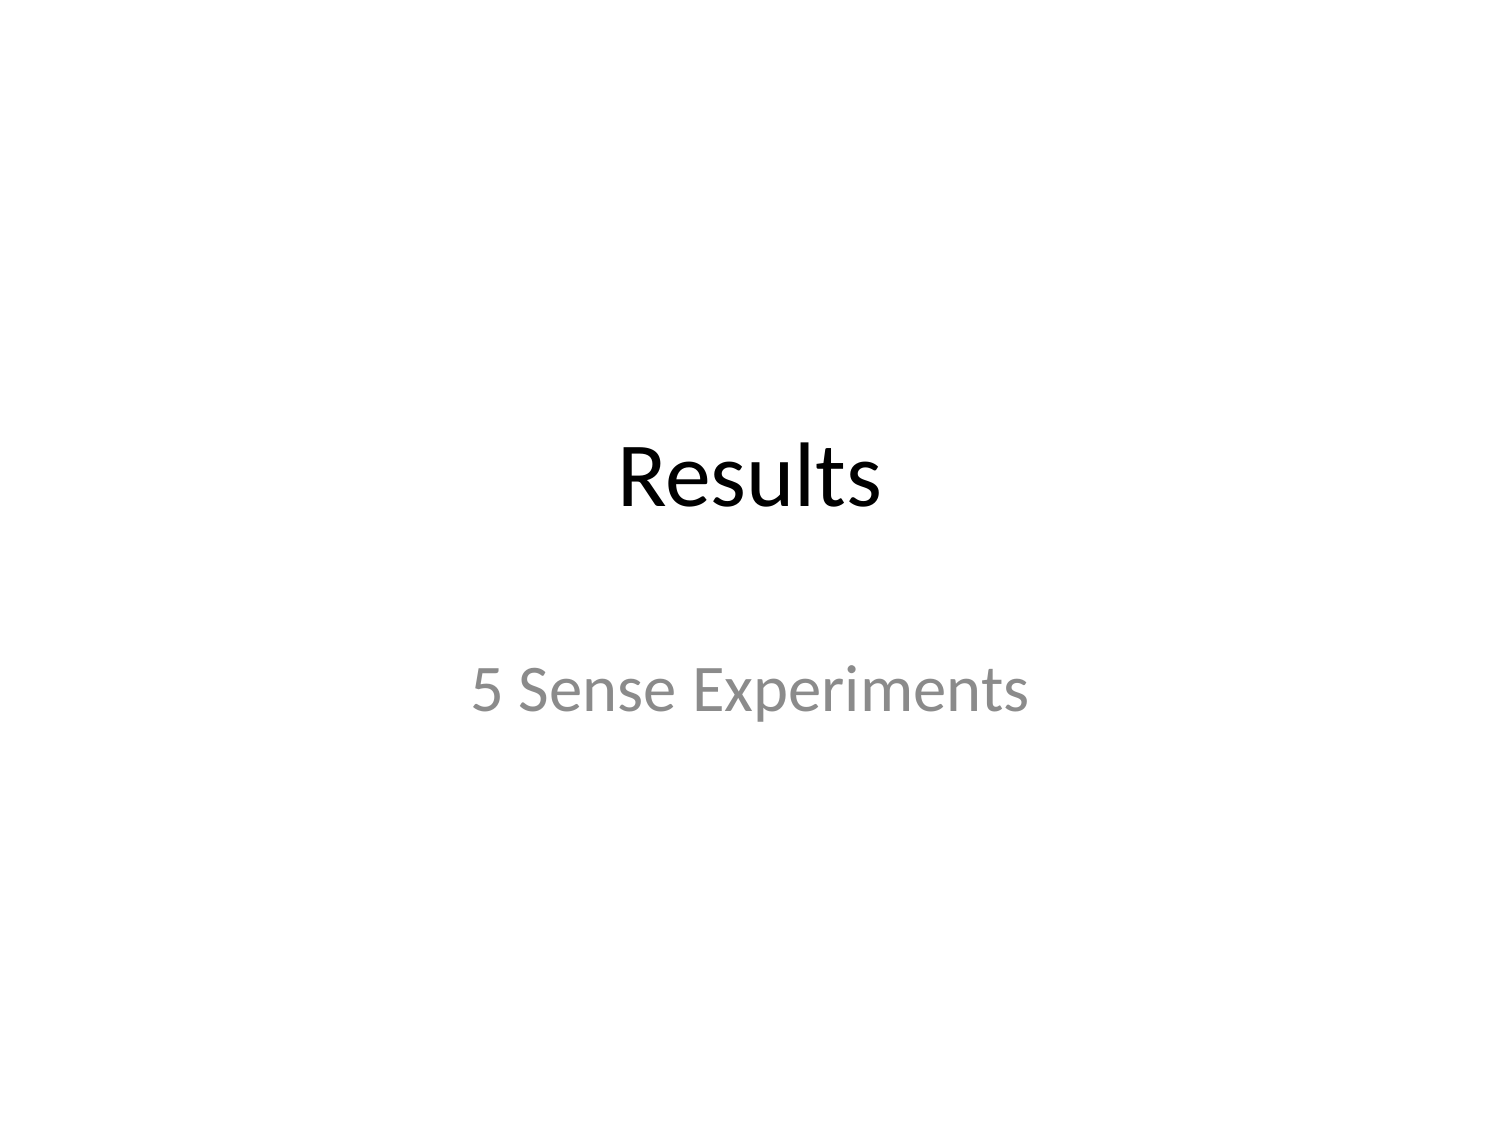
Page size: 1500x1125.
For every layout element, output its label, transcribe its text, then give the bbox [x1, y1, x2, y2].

subtitle 5 Sense Experiments [225, 637, 1275, 925]
title Results [112, 349, 1388, 591]
